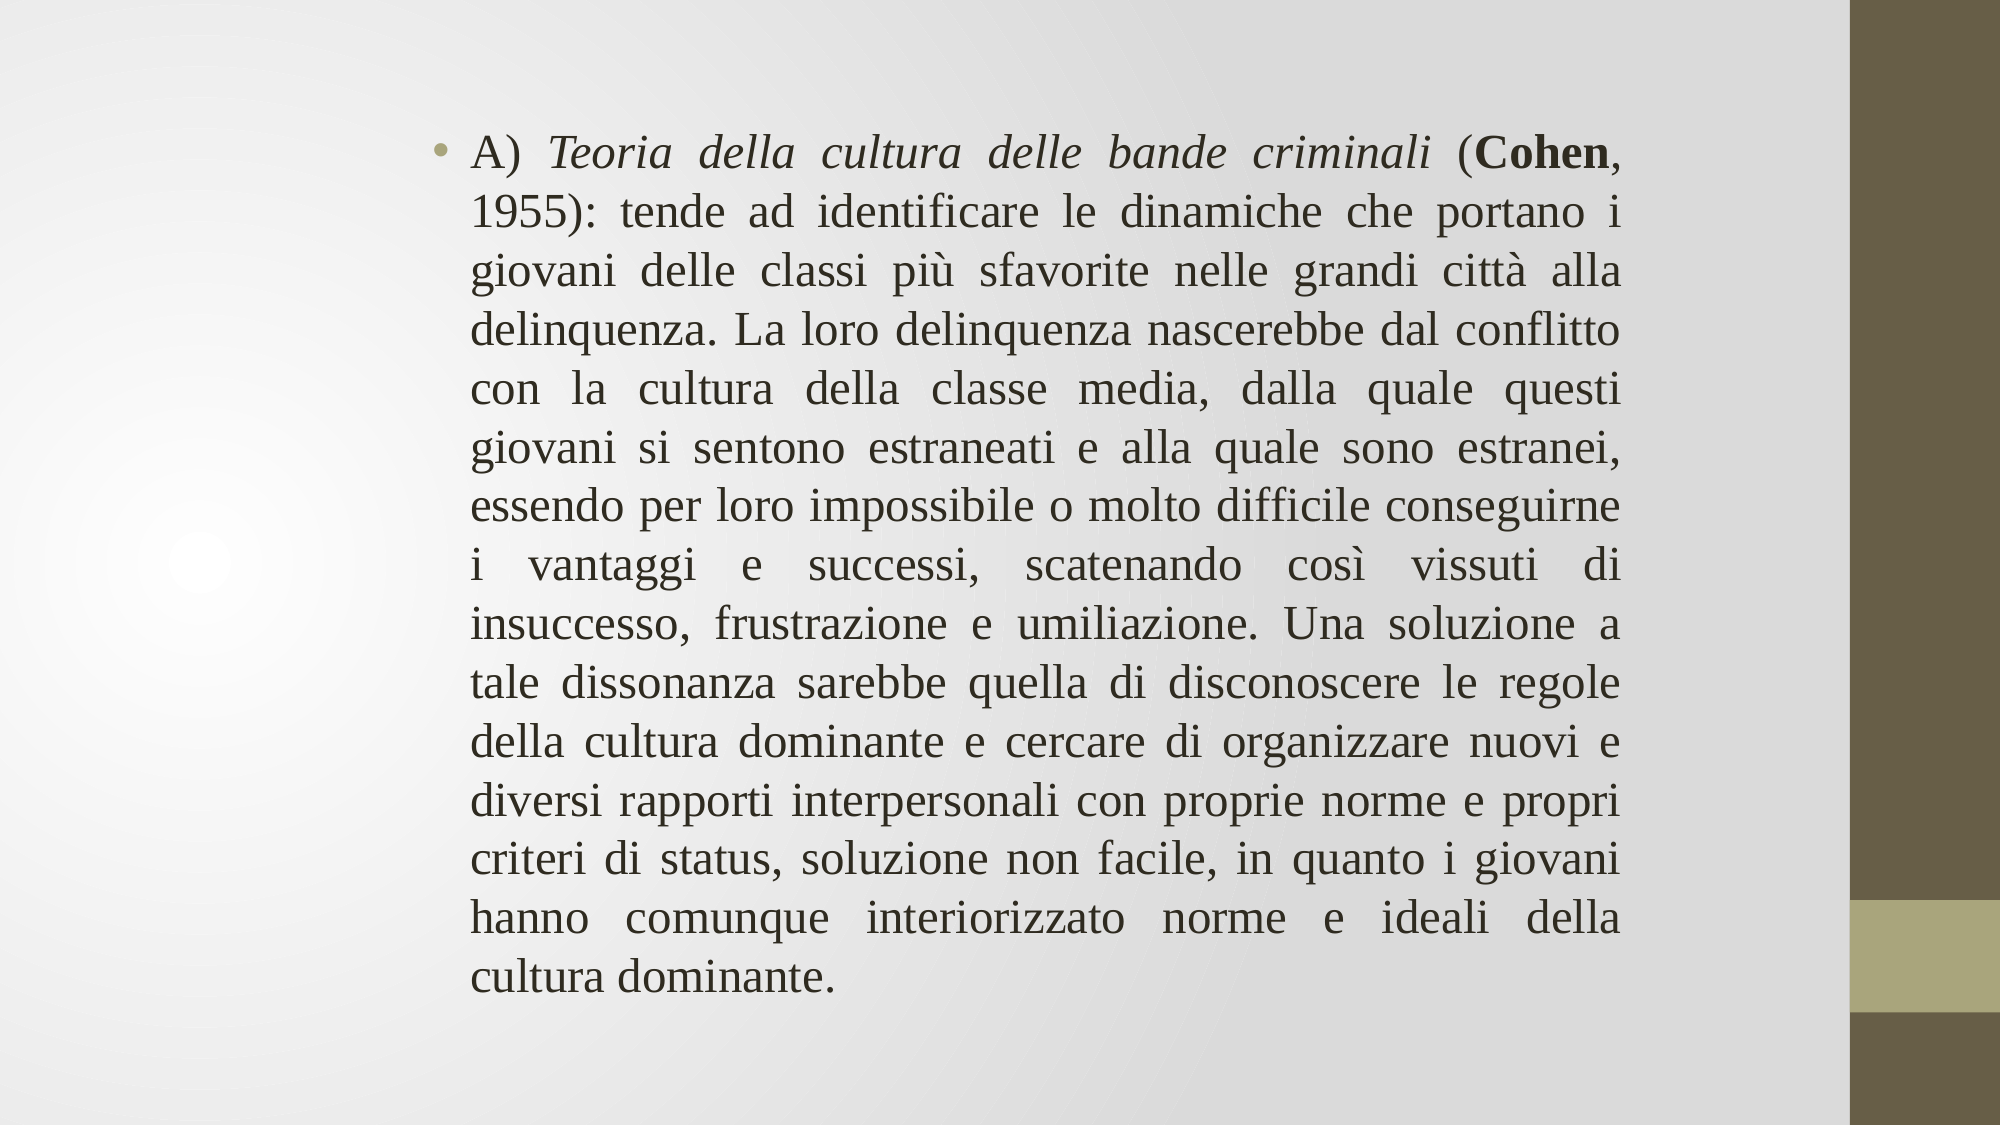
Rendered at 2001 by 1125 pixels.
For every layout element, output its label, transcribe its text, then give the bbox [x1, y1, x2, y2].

list A) Teoria della cultura delle bande criminali (Cohen, 1955): tende ad identificare le dinamiche che portano i giovani delle classi più sfavorite nelle grandi città alla delinquenza. La loro delinquenza nascerebbe dal conflitto con la cultura della classe media, dalla quale questi giovani si sentono estraneati e alla quale sono estranei, essendo per loro impossibile o molto difficile conseguirne i vantaggi e successi, scatenando così vissuti di insuccesso, frustrazione e umiliazione. Una soluzione a tale dissonanza sarebbe quella di disconoscere le regole della cultura dominante e cercare di organizzare nuovi e diversi rapporti interpersonali con proprie norme e propri criteri di status, soluzione non facile, in quanto i giovani hanno comunque interiorizzato norme e ideali della cultura dominante. [399, 112, 1638, 1013]
